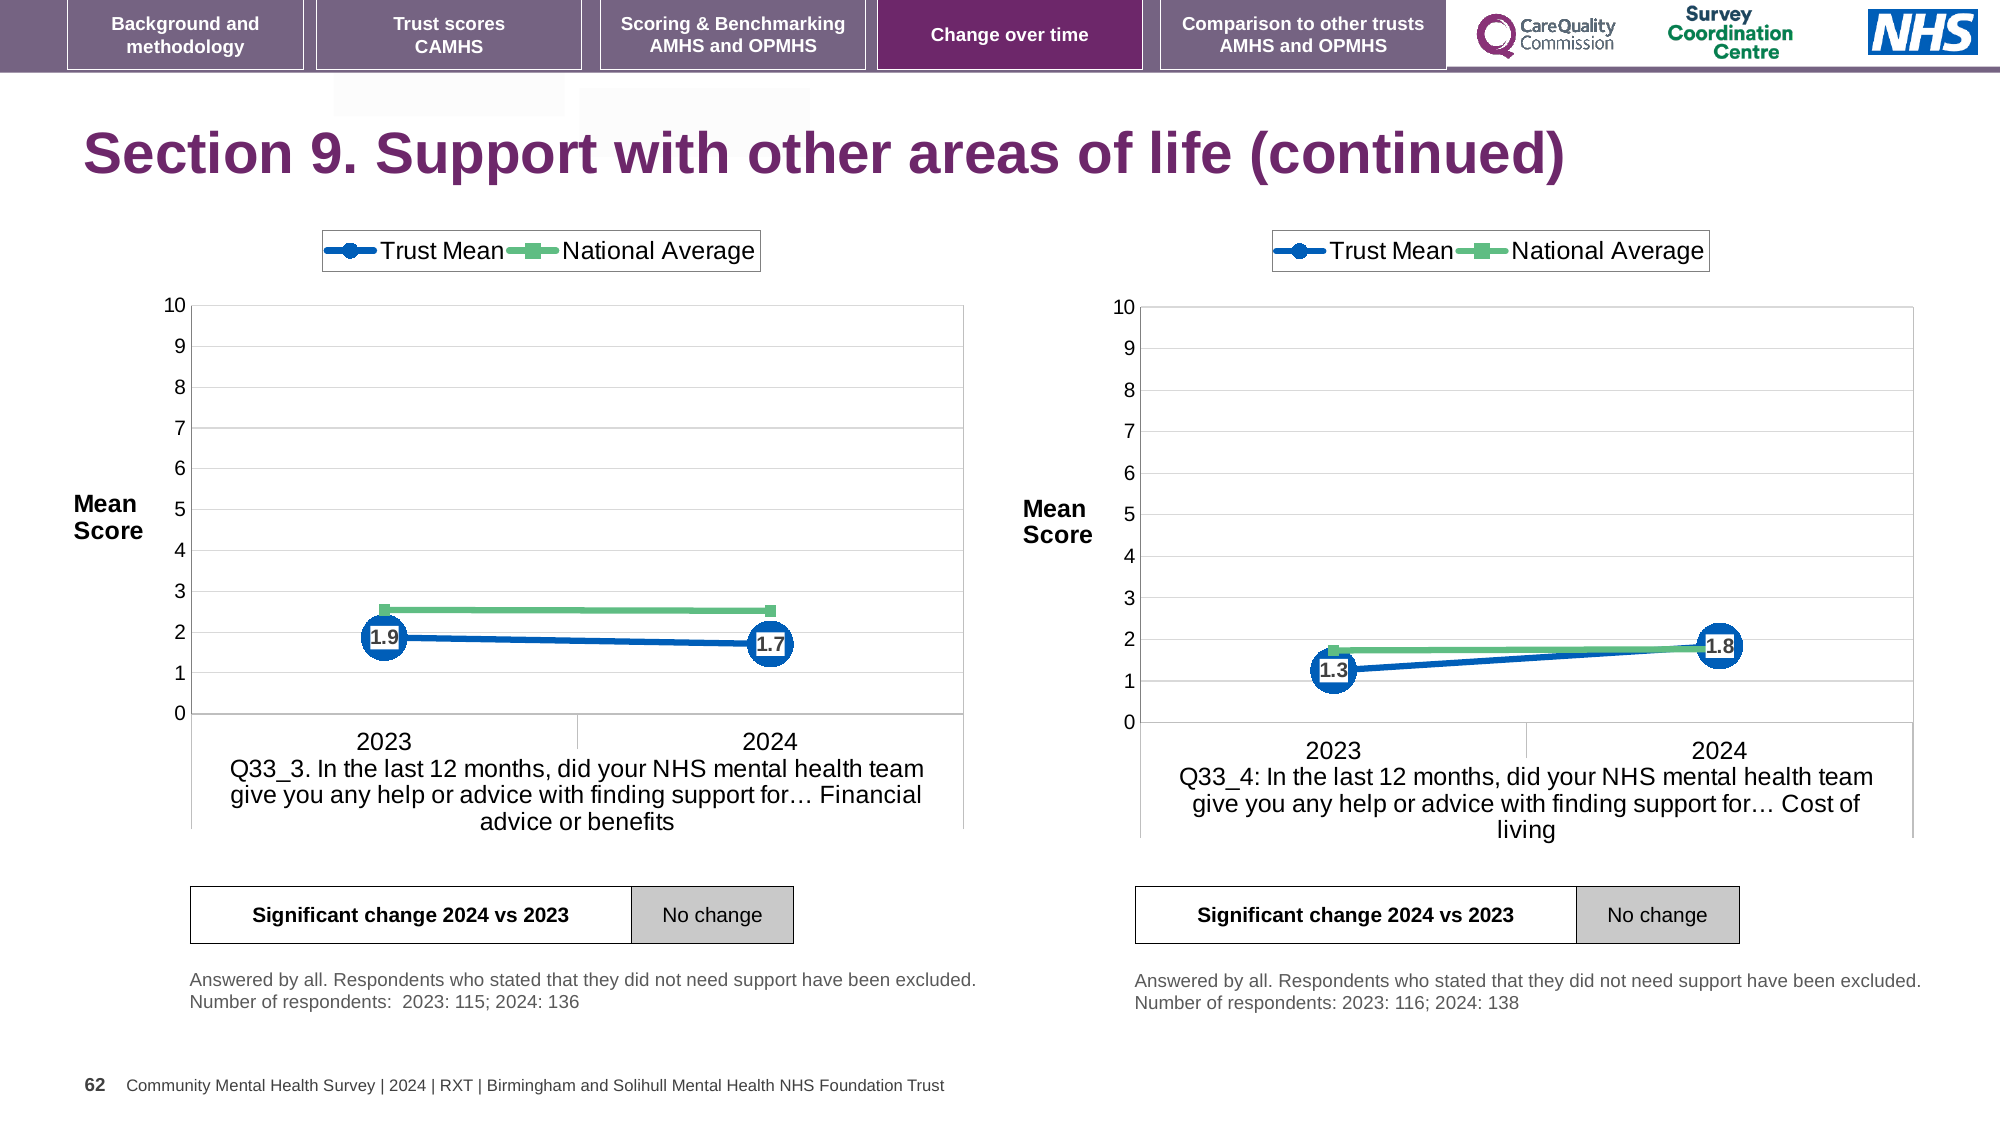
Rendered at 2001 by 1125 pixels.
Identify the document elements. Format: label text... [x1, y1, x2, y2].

picture [1666, 3, 1794, 61]
table_header No change [632, 887, 793, 943]
picture [1476, 13, 1616, 59]
table_header Significant change 2024 vs 2023 [1136, 887, 1576, 943]
table_header Significant change 2024 vs 2023 [191, 887, 631, 943]
text_box Answered by all. Respondents who stated that they did not need support have been excluded. Number of respondents: 2023: 115; 2024: 136 [174, 959, 1039, 1020]
text_box Answered by all. Respondents who stated that they did not need support have been excluded. Number of respondents: 2023: 116; 2024: 138 [1119, 960, 1984, 1044]
text_box 62 [84, 1065, 122, 1125]
chart [1018, 228, 1916, 870]
picture [1868, 9, 1978, 55]
table_header No change [1577, 887, 1739, 943]
title Section 9. Support with other areas of life (continued) [68, 100, 1942, 209]
chart [68, 228, 966, 858]
